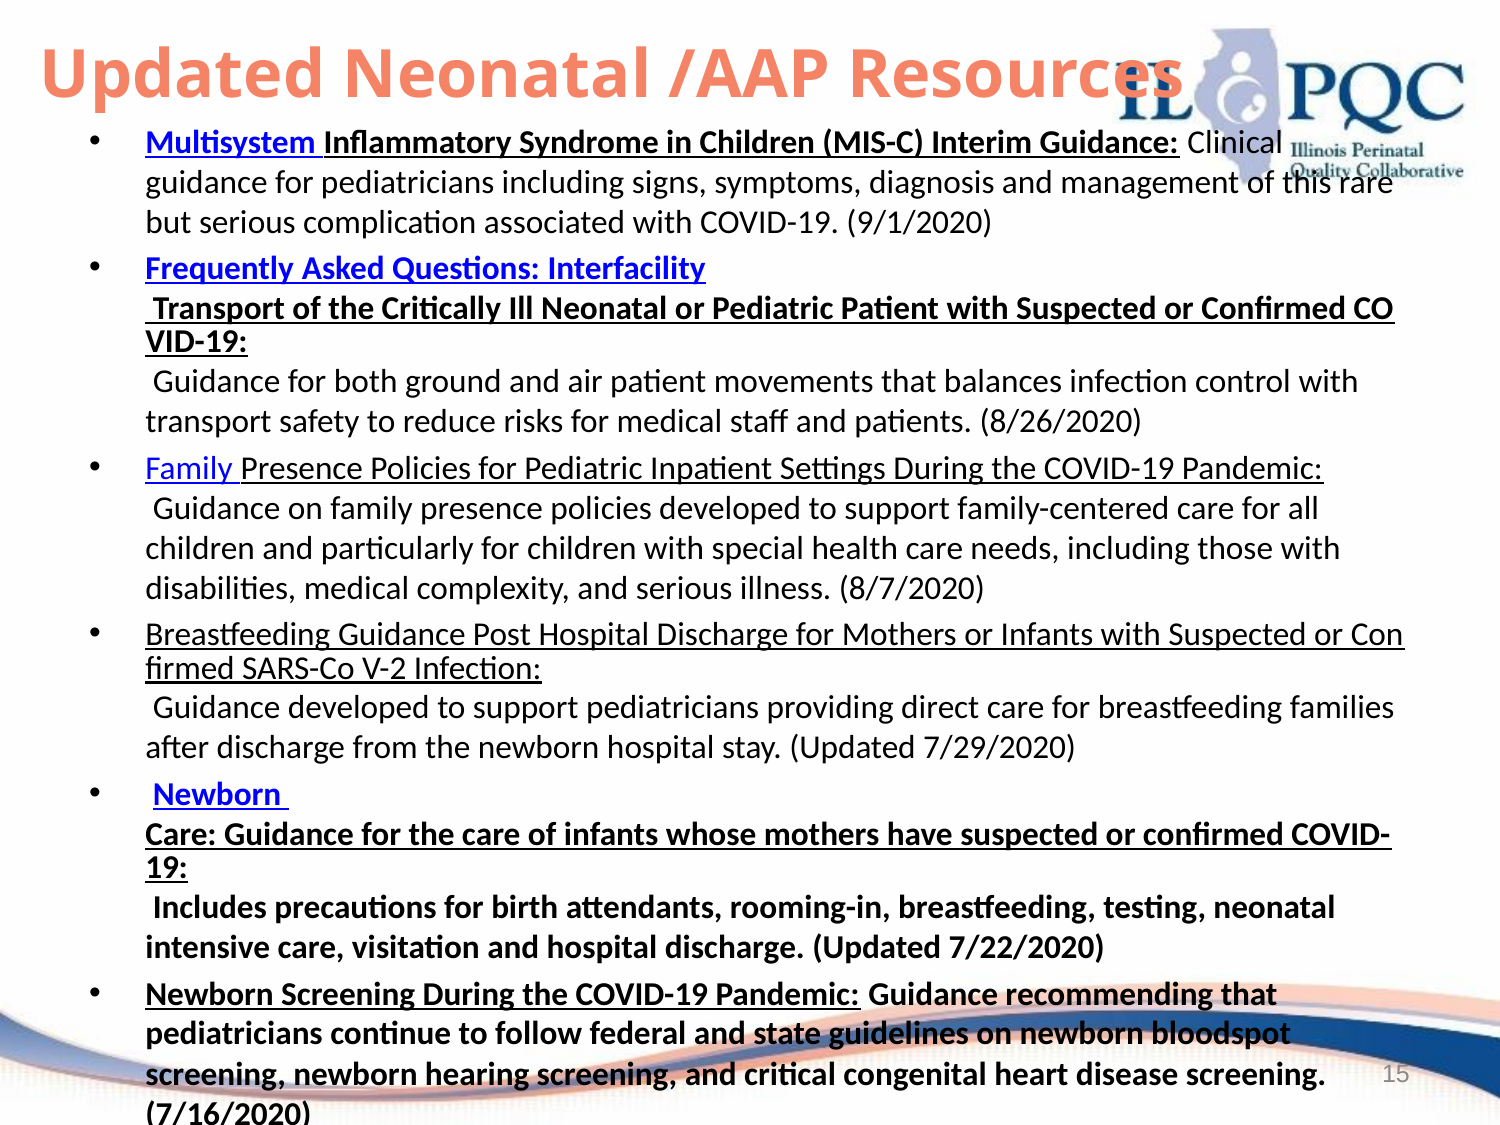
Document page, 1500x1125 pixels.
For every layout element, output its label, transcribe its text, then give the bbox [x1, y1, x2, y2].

list Multisystem Inflammatory Syndrome in Children (MIS-C) Interim Guidance: Clinical guidance for pediatricians including signs, symptoms, diagnosis and management of this rare but serious complication associated with COVID-19. (9/1/2020) Frequently Asked Questions: Interfacility Transport of the Critically Ill Neonatal or Pediatric Patient with Suspected or Confirmed COVID-19: Guidance for both ground and air patient movements that balances infection control with transport safety to reduce risks for medical staff and patients. (8/26/2020) Family Presence Policies for Pediatric Inpatient Settings During the COVID-19 Pandemic: Guidance on family presence policies developed to support family-centered care for all children and particularly for children with special health care needs, including those with disabilities, medical complexity, and serious illness. (8/7/2020) Breastfeeding Guidance Post Hospital Discharge for Mothers or Infants with Suspected or Confirmed SARS-Co V-2 Infection: Guidance developed to support pediatricians providing direct care for breastfeeding families after discharge from the newborn hospital stay. (Updated 7/29/2020) Newborn Care: Guidance for the care of infants whose mothers have suspected or confirmed COVID-19: Includes precautions for birth attendants, rooming-in, breastfeeding, testing, neonatal intensive care, visitation and hospital discharge. (Updated 7/22/2020) Newborn Screening During the COVID-19 Pandemic: Guidance recommending that pediatricians continue to follow federal and state guidelines on newborn bloodspot screening, newborn hearing screening, and critical congenital heart disease screening. (7/16/2020) [74, 112, 1425, 855]
slide_number 15 [1074, 1042, 1425, 1103]
title Updated Neonatal /AAP Resources [24, 0, 1375, 165]
picture [0, 0, 1500, 1125]
